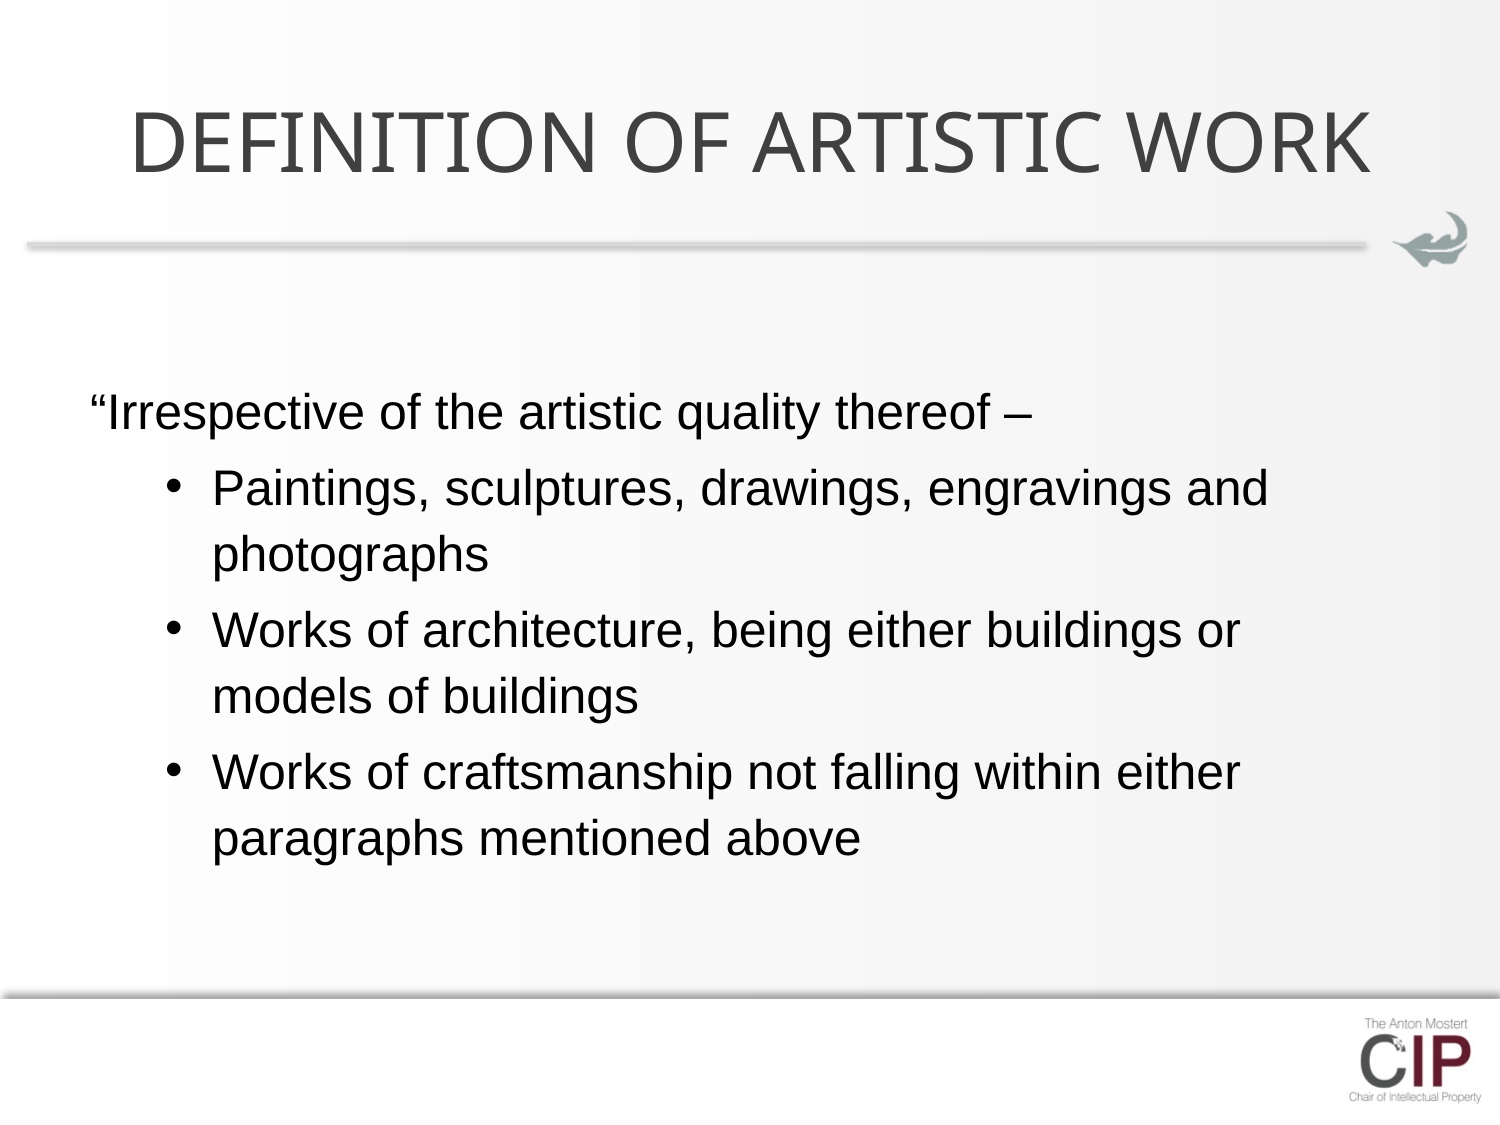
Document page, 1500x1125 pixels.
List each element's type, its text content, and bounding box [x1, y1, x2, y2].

picture [1347, 1015, 1483, 1105]
title DEFINITION OF ARTISTIC WORK [75, 45, 1425, 233]
picture [1383, 206, 1472, 274]
list “Irrespective of the artistic quality thereof – Paintings, sculptures, drawings, engravings and photographs Works of architecture, being either buildings or models of buildings Works of craftsmanship not falling within either paragraphs mentioned above [75, 262, 1425, 977]
